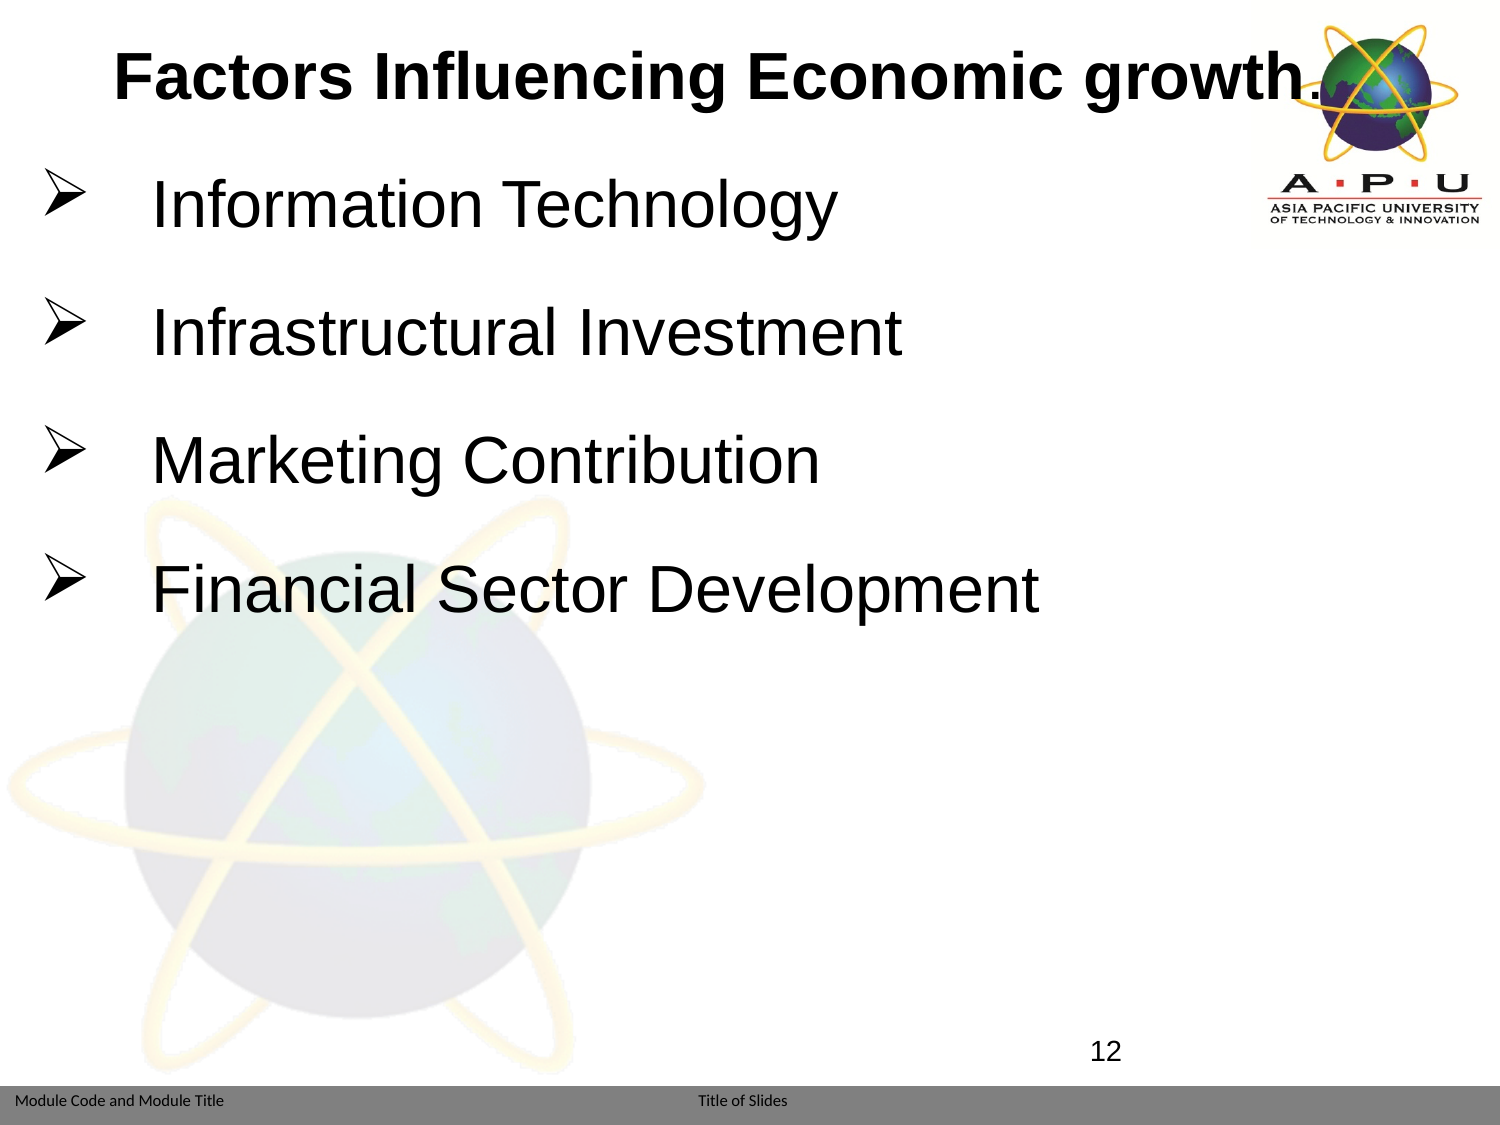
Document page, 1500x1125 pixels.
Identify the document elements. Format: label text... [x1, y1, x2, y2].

list Factors Influencing Economic growth. Information Technology Infrastructural Investment Marketing Contribution Financial Sector Development [24, 24, 1475, 1100]
picture [1251, 0, 1500, 249]
slide_number 12 [1074, 1024, 1425, 1103]
